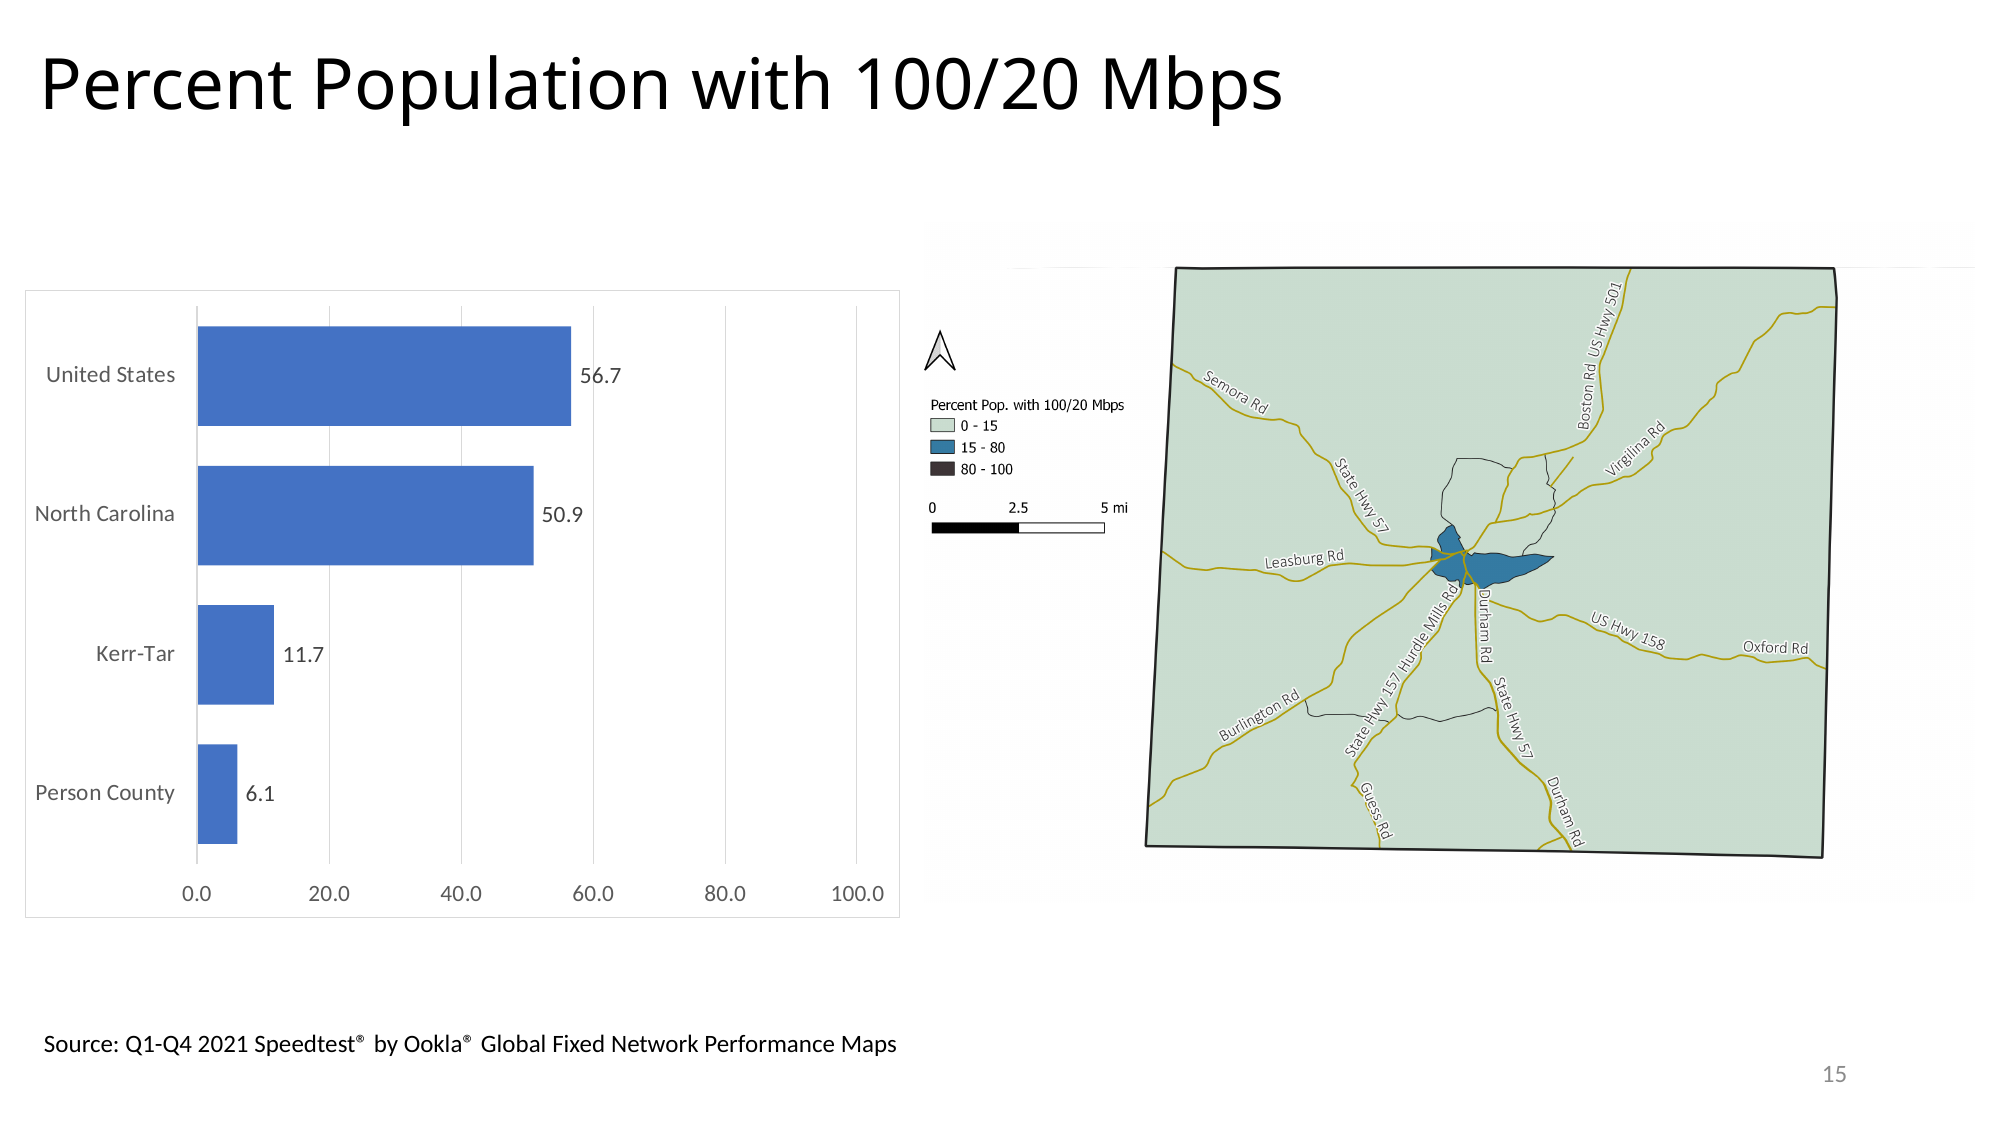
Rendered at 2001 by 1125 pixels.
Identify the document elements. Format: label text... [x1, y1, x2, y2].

text_box Source: Q1-Q4 2021 Speedtest® by Ookla® Global Fixed Network Performance Maps [29, 1020, 914, 1065]
slide_number 15 [1412, 1042, 1863, 1103]
picture [924, 222, 1976, 903]
title Percent Population with 100/20 Mbps [24, 5, 1963, 169]
picture [24, 289, 900, 918]
